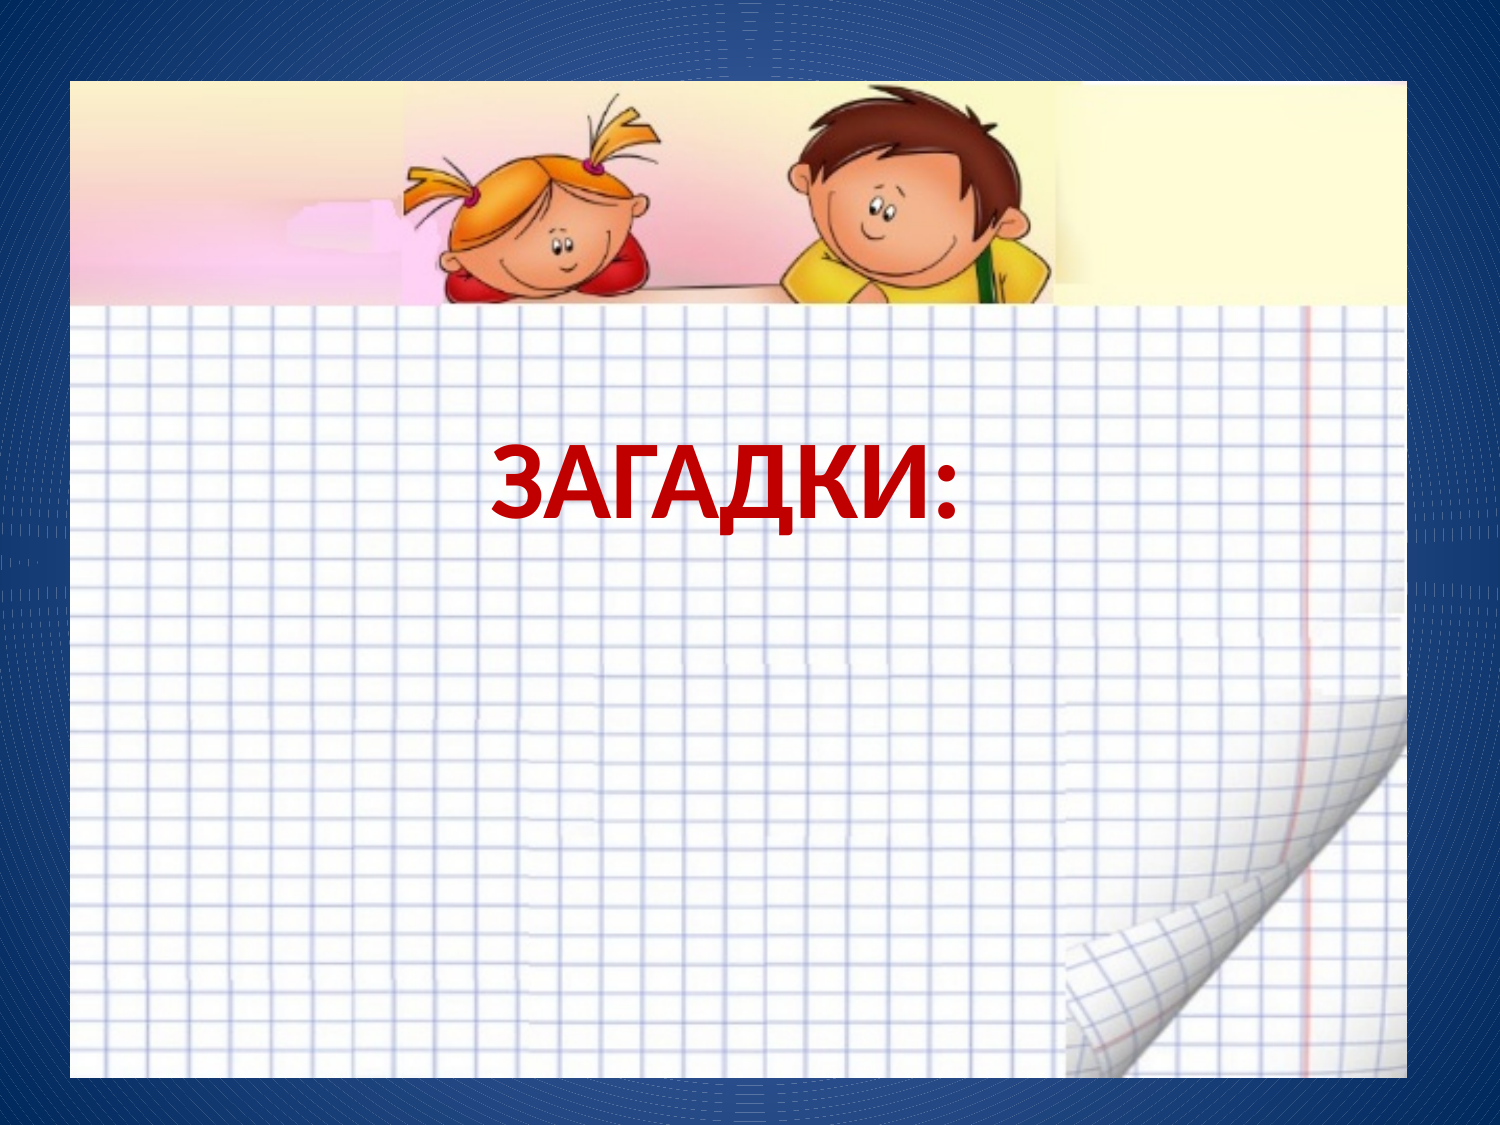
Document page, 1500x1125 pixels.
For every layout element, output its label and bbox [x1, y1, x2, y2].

picture [70, 81, 1407, 1079]
